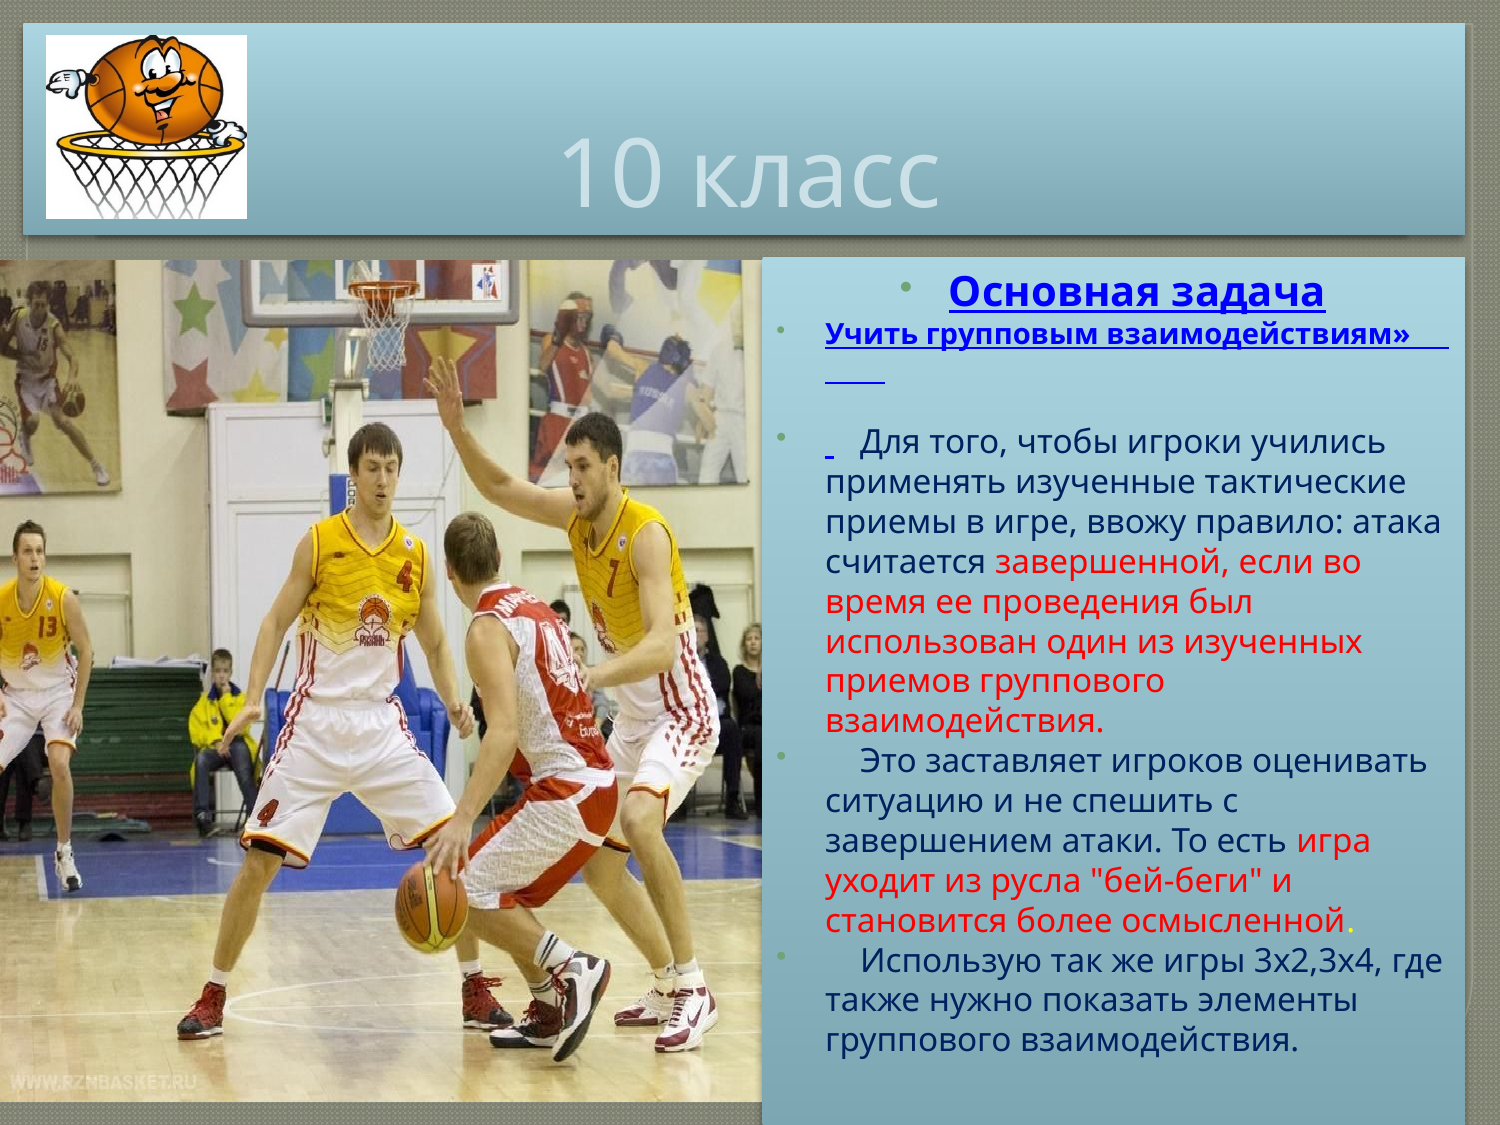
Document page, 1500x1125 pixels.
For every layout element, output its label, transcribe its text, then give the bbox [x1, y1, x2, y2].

picture [46, 34, 247, 220]
picture [0, 260, 997, 1102]
list Основная задача Учить групповым взаимодействиям» Для того, чтобы игроки учились применять изученные тактические приемы в игре, ввожу правило: атака считается завершенной, если во время ее проведения был использован один из изученных приемов группового взаимодействия. Это заставляет игроков оценивать ситуацию и не спешить с завершением атаки. То есть игра уходит из русла "бей-беги" и становится более осмысленной. Использую так же игры 3x2,3x4, где также нужно показать элементы группового взаимодействия. [762, 257, 1465, 1125]
title 10 класс [23, 23, 1465, 235]
